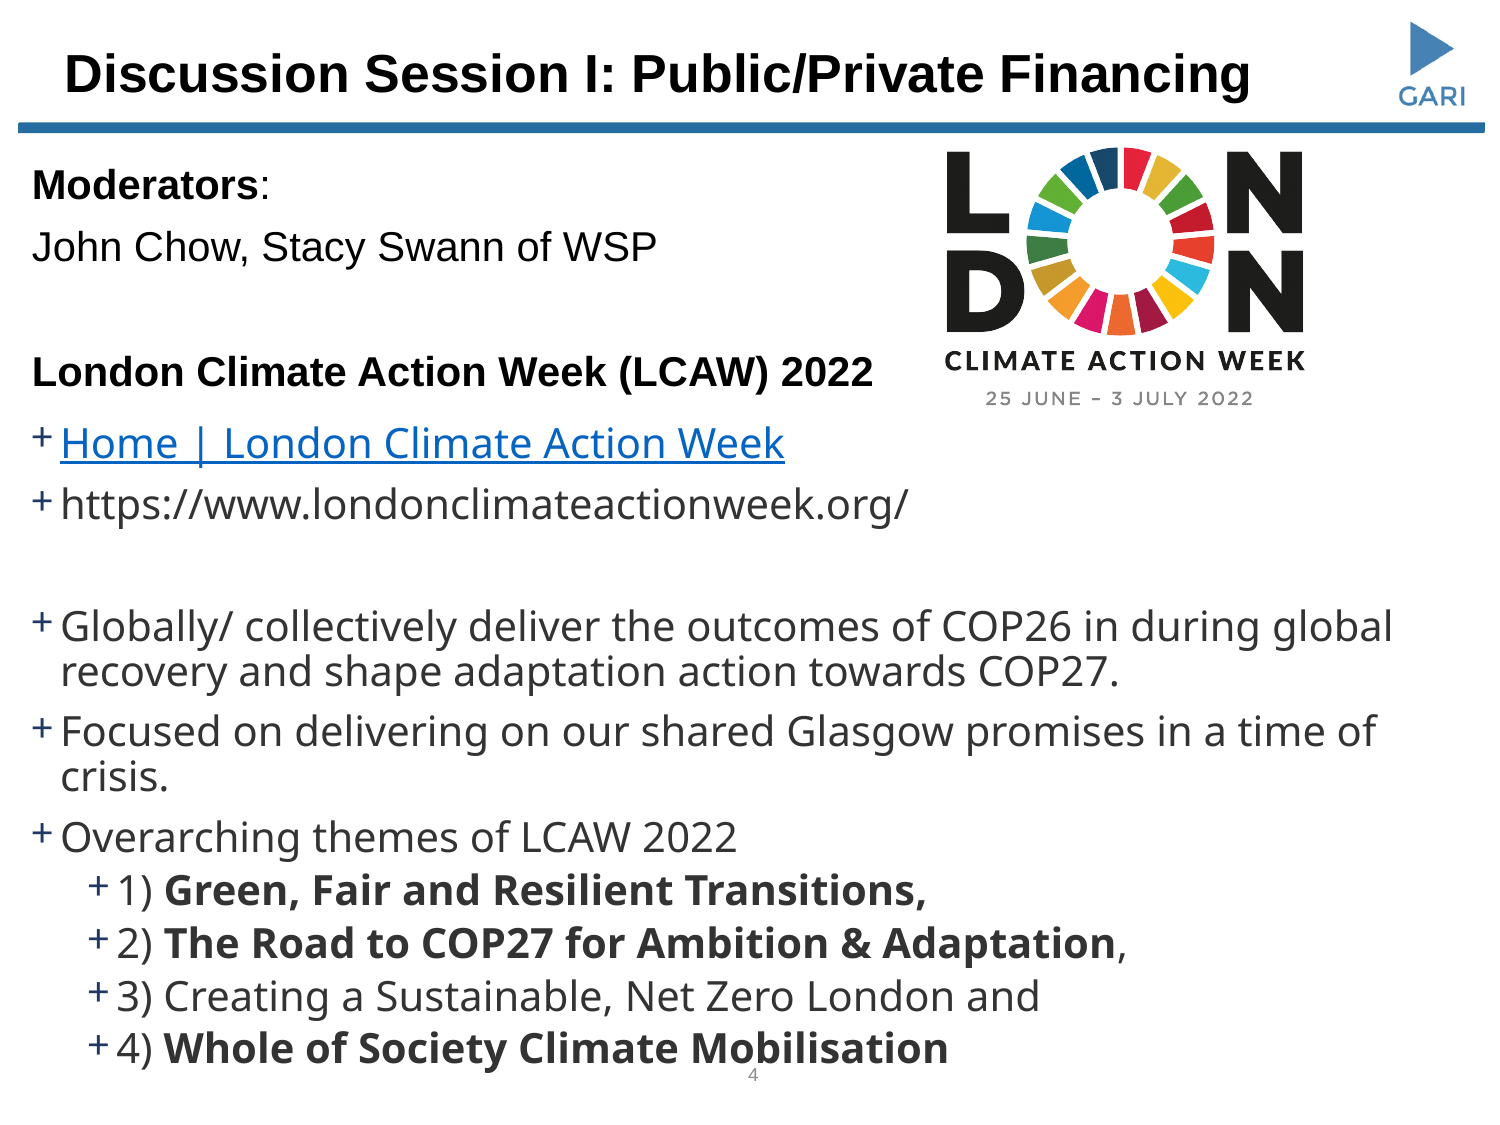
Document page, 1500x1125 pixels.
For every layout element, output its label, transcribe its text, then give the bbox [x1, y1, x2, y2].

list Moderators: John Chow, Stacy Swann of WSP London Climate Action Week (LCAW) 2022 Home | London Climate Action Week https://www.londonclimateactionweek.org/ Globally/ collectively deliver the outcomes of COP26 in during global recovery and shape adaptation action towards COP27. Focused on delivering on our shared Glasgow promises in a time of crisis. Overarching themes of LCAW 2022 1) Green, Fair and Resilient Transitions, 2) The Road to COP27 for Ambition & Adaptation, 3) Creating a Sustainable, Net Zero London and 4) Whole of Society Climate Mobilisation [16, 150, 1418, 696]
title Discussion Session I: Public/Private Financing [49, 38, 1451, 112]
picture [906, 111, 1344, 442]
picture [1397, 20, 1467, 107]
slide_number 4 [584, 1043, 923, 1104]
